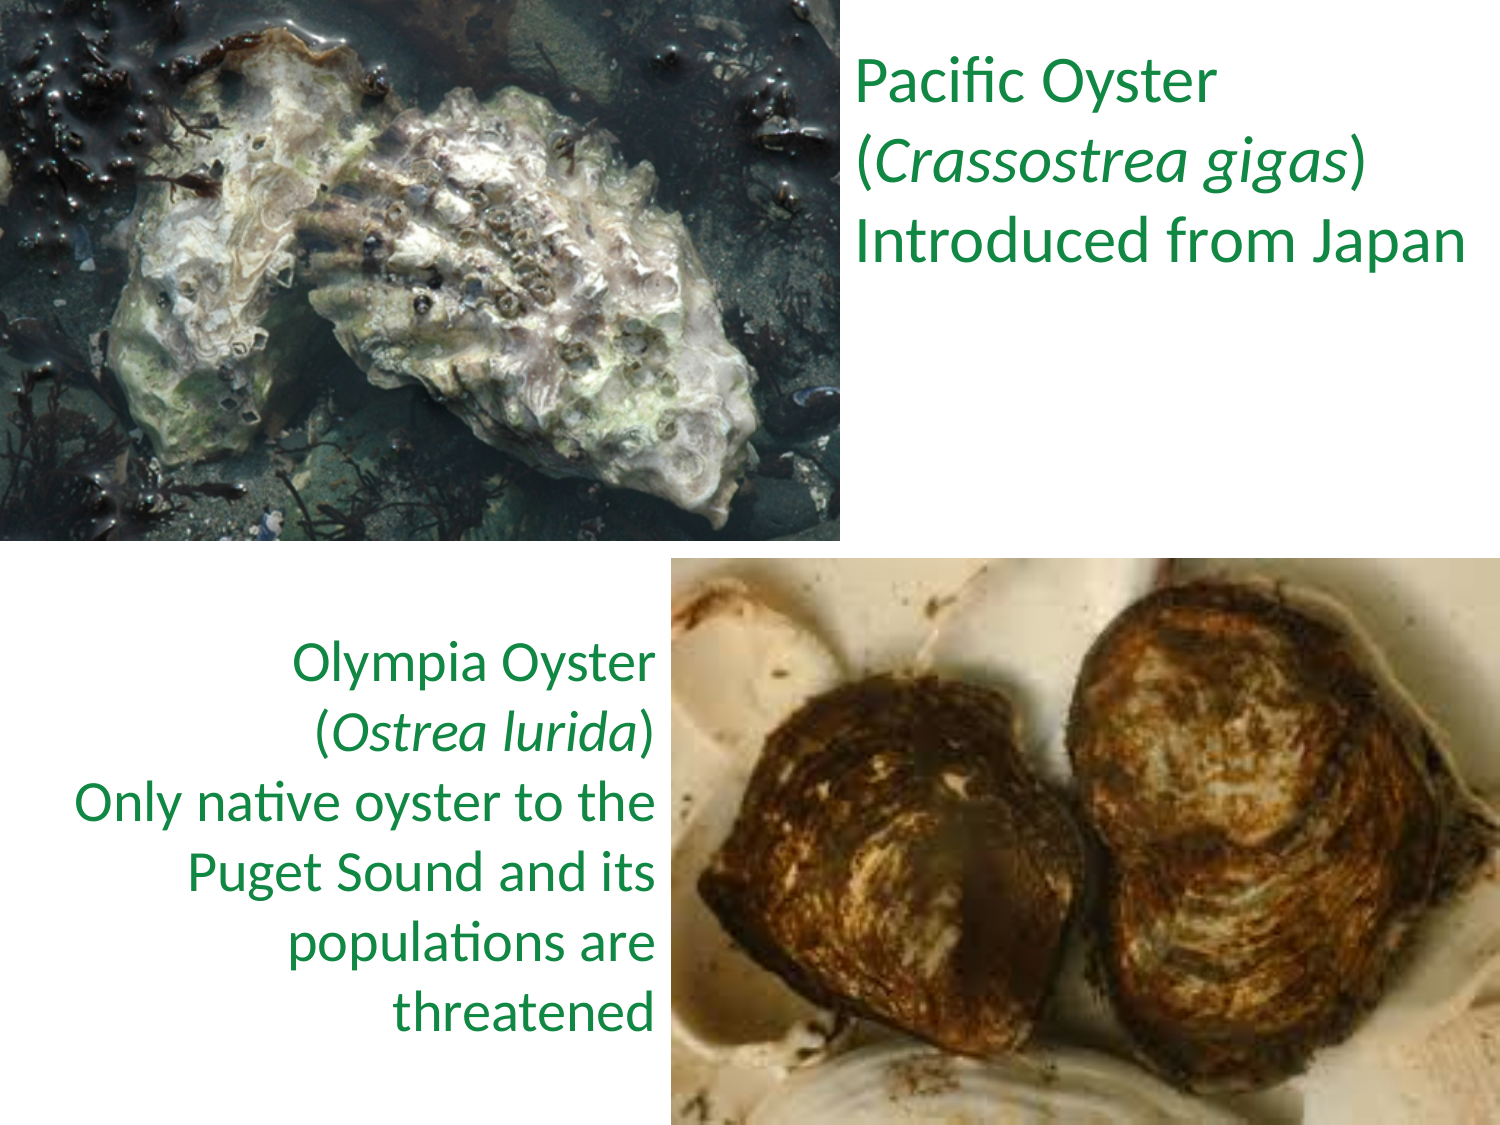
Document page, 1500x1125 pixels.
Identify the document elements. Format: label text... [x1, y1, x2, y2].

text_box Pacific Oyster (Crassostrea gigas) Introduced from Japan [844, 28, 1500, 287]
picture [0, 0, 840, 541]
text_box Olympia Oyster (Ostrea lurida) Only native oyster to the Puget Sound and its populations are threatened [55, 616, 666, 1056]
picture [671, 558, 1500, 1125]
